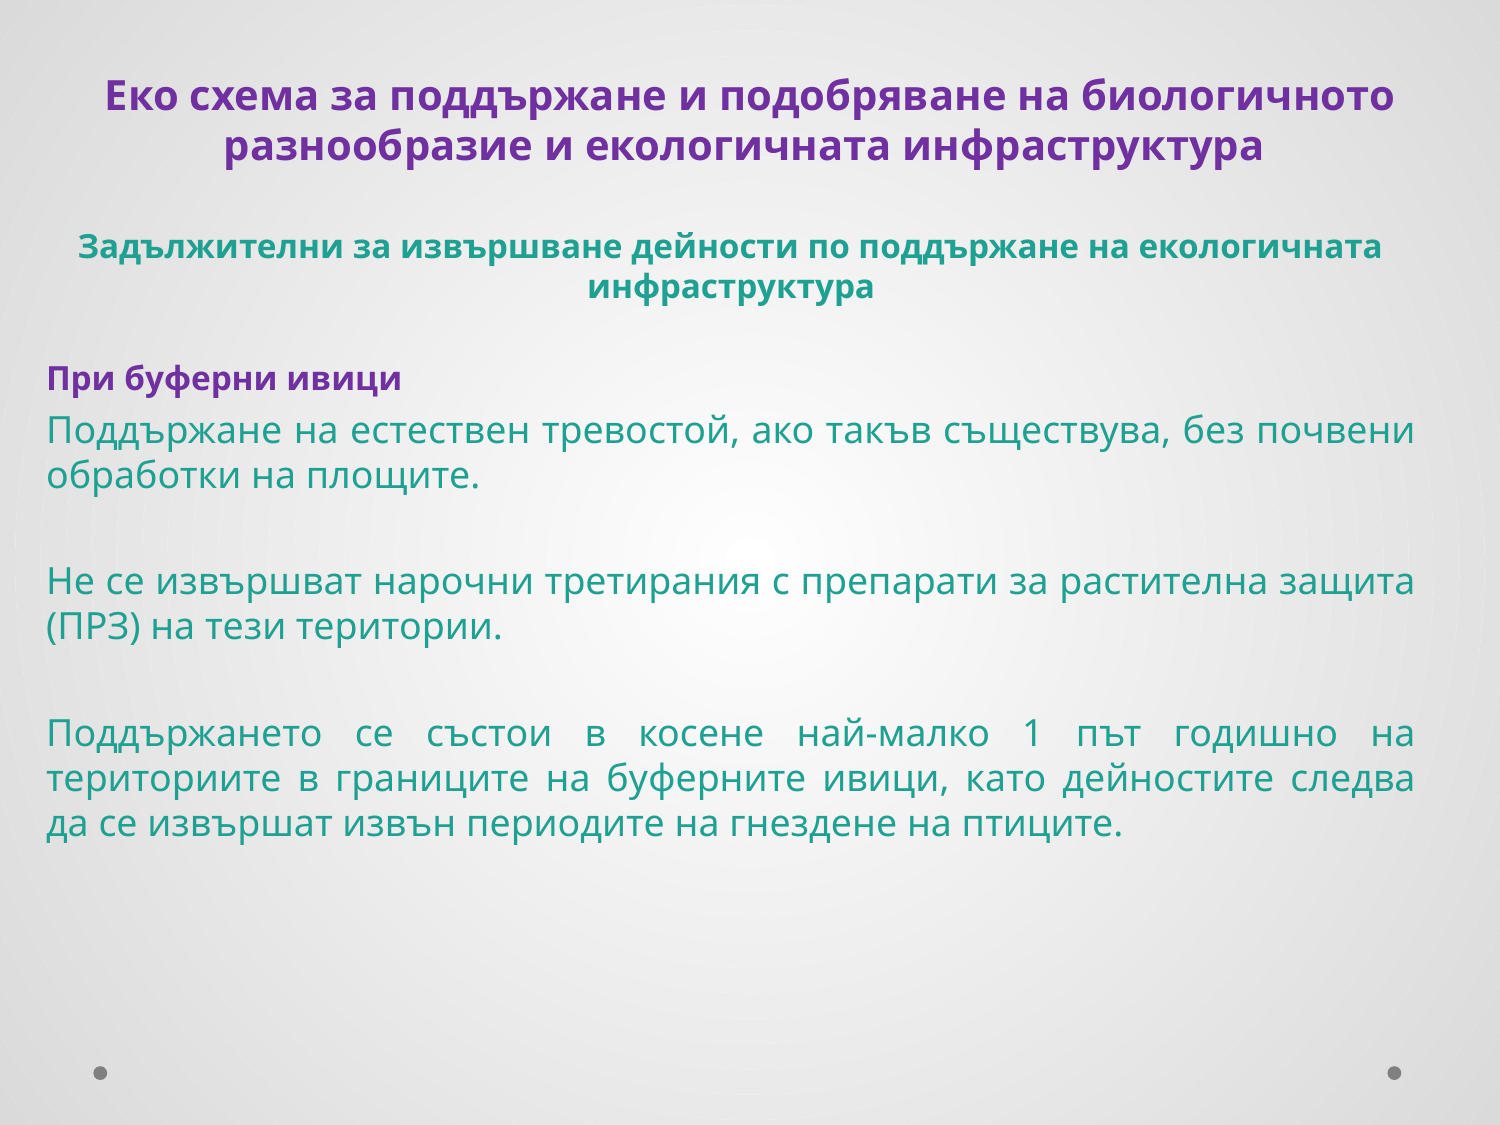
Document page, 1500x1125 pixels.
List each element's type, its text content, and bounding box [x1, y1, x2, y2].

text_box Еко схема за поддържане и подобряване на биологичното разнообразие и екологичната инфраструктура [68, 61, 1432, 177]
text_box Задължителни за извършване дейности по поддържане на екологичната инфраструктура При буферни ивици Поддържане на естествен тревостой, ако такъв съществува, без почвени обработки на площите. Не се извършват нарочни третирания с препарати за растителна защита (ПРЗ) на тези територии. Поддържането се състои в косене най-малко 1 път годишно на териториите в границите на буферните ивици, като дейностите следва да се извършат извън периодите на гнездене на птиците. [31, 177, 1432, 926]
